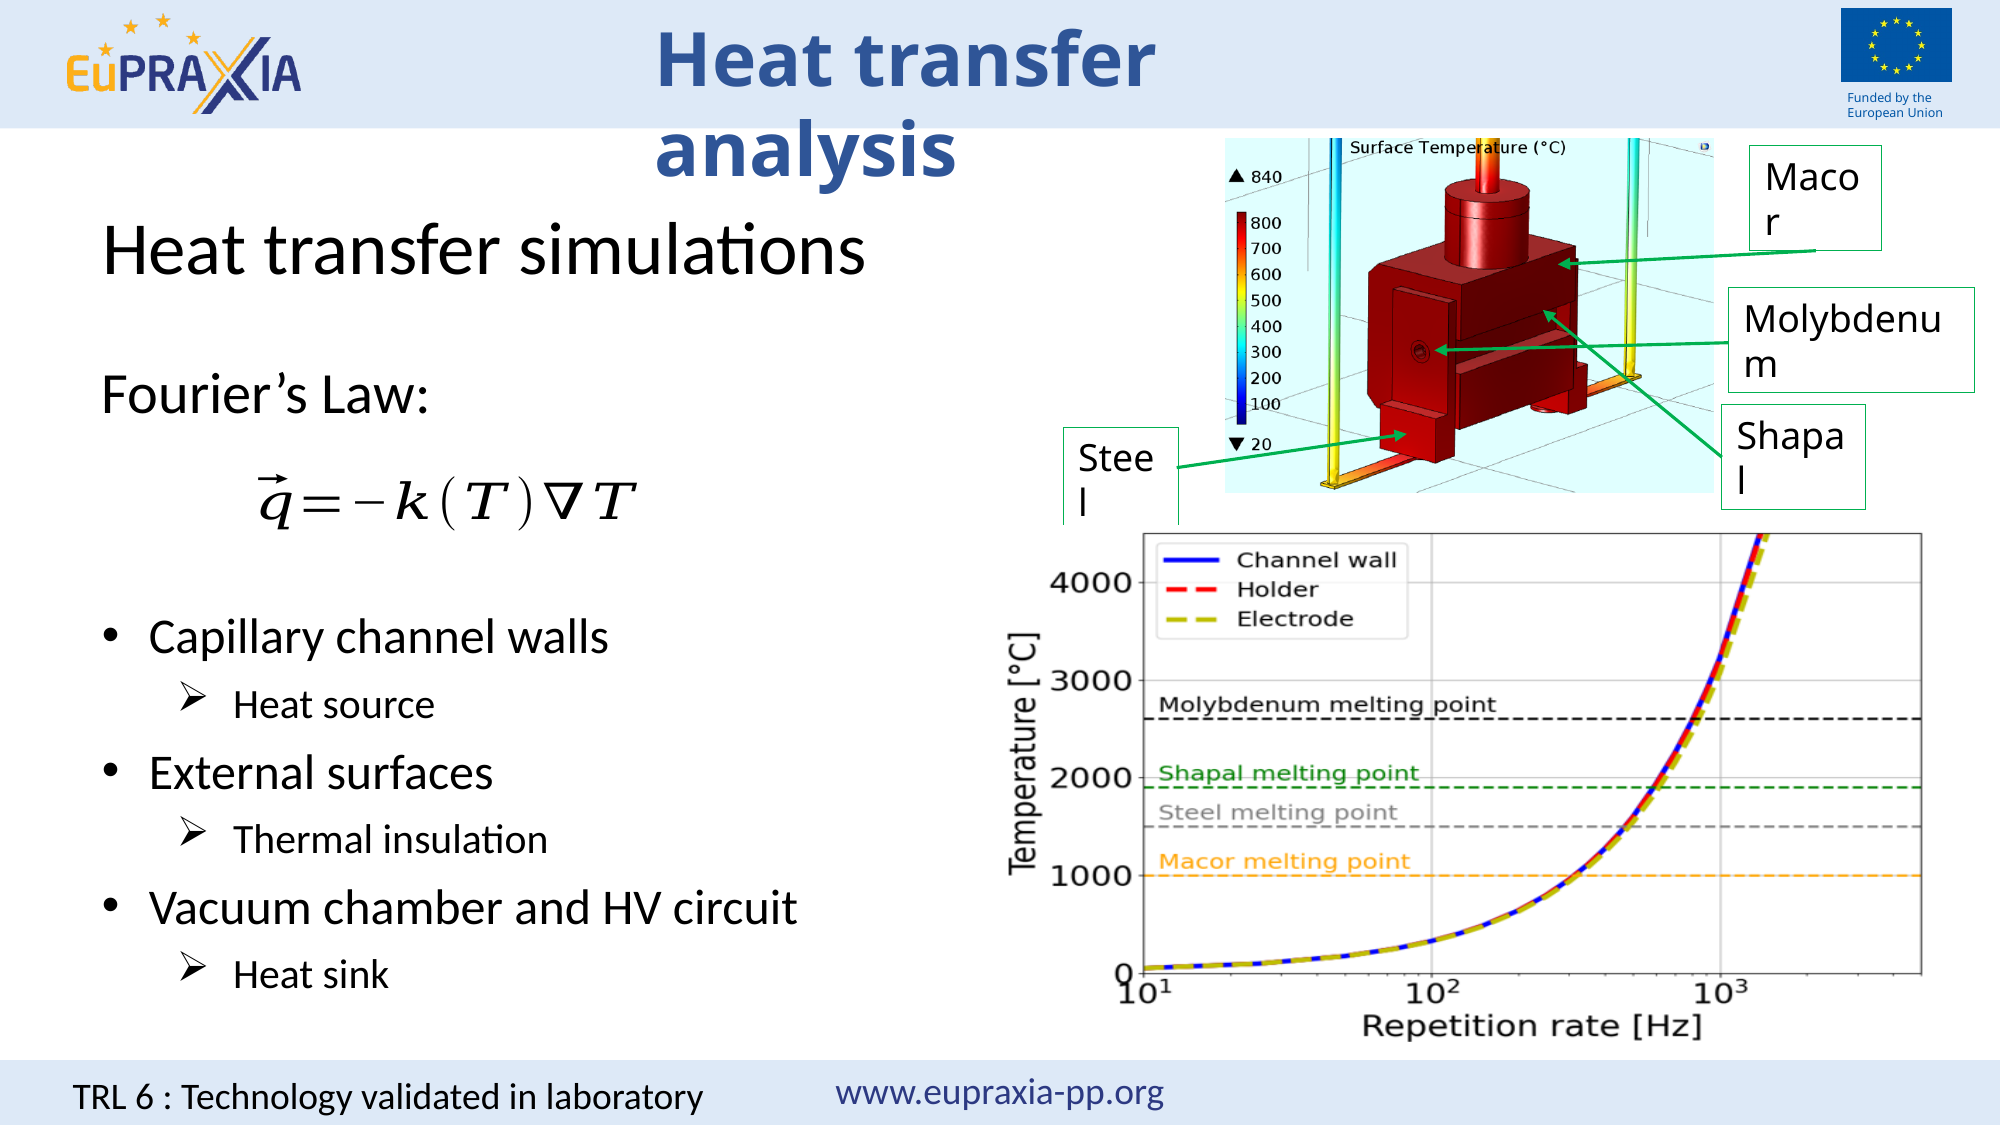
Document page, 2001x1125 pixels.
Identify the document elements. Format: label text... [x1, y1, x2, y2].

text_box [1434, 342, 1542, 351]
picture [999, 525, 1929, 1049]
picture [1841, 8, 1952, 82]
text_box Heat transfer analysis [640, 3, 1360, 199]
picture [67, 13, 301, 114]
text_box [1722, 342, 1729, 351]
text_box Molybdenum [1728, 287, 1975, 393]
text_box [1557, 206, 1816, 265]
text_box Shapal [1721, 404, 1866, 510]
text_box Fourier’s Law: [87, 348, 675, 433]
text_box Macor [1749, 145, 1882, 251]
text_box Steel [1063, 427, 1179, 525]
text_box Heat transfer simulations [87, 177, 930, 324]
picture [1221, 132, 1722, 508]
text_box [1542, 309, 1722, 436]
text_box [1176, 433, 1407, 468]
text_box TRL 6 : Technology validated in laboratory [57, 1064, 720, 1125]
